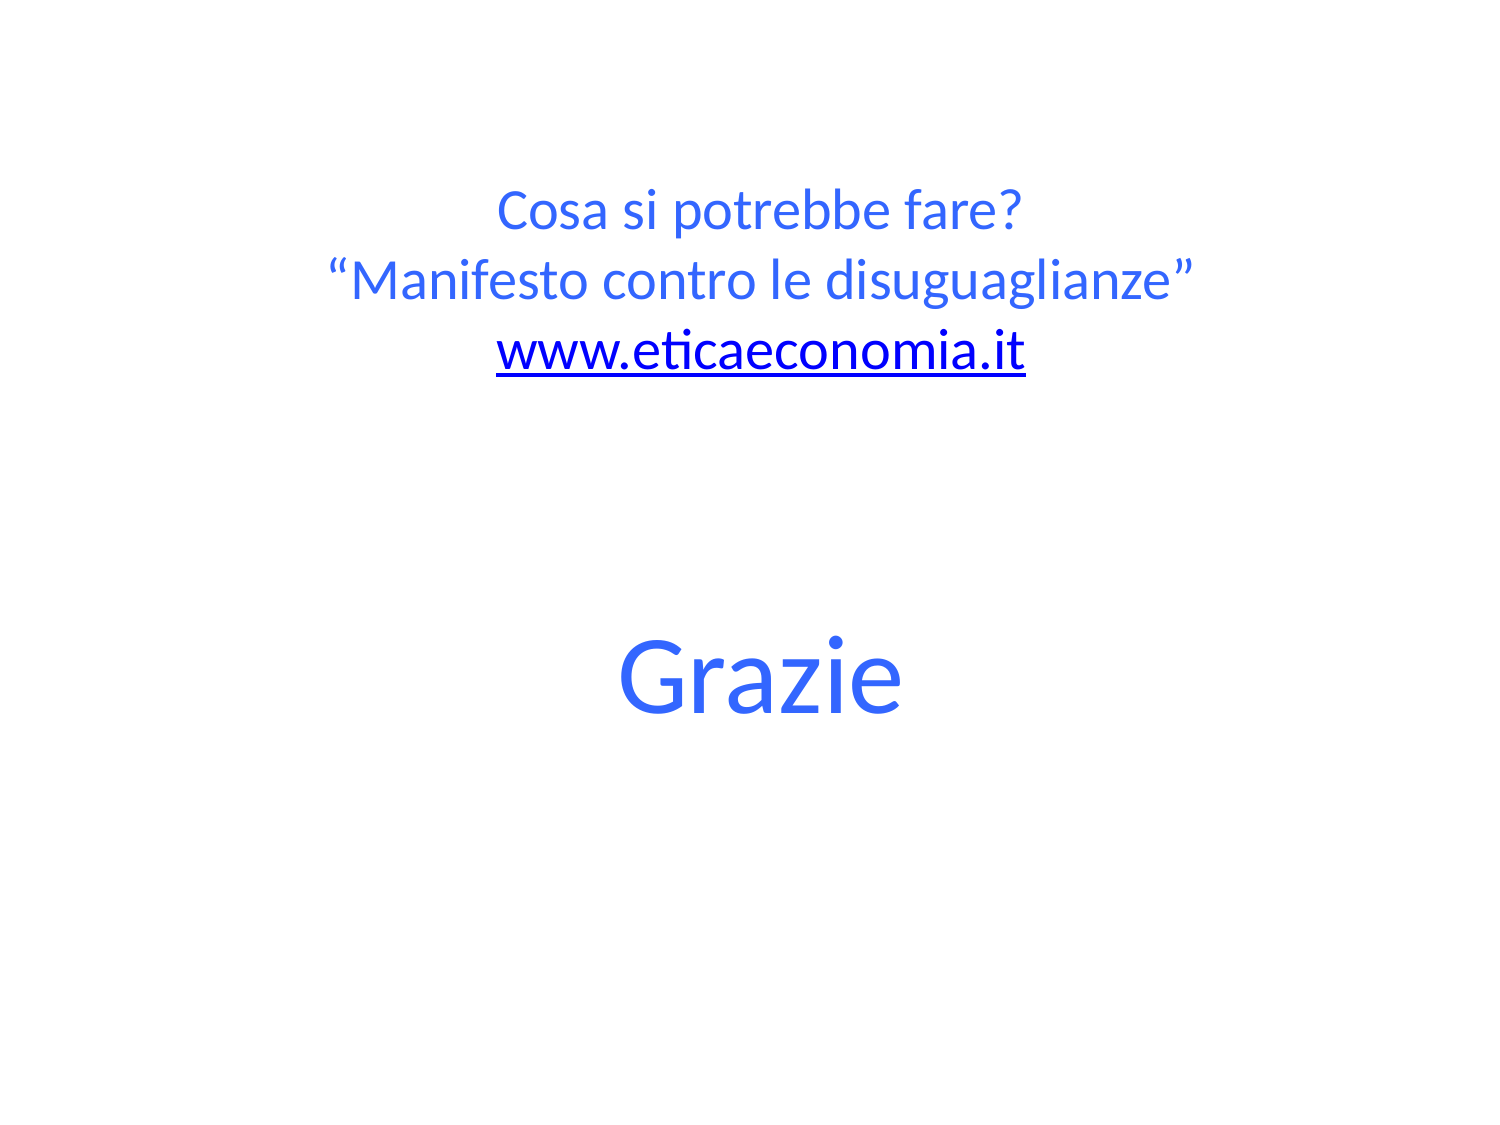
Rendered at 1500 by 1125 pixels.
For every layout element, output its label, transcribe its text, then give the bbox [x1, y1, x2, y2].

text_box Cosa si potrebbe fare? “Manifesto contro le disuguaglianze” www.eticaeconomia.it [111, 163, 1412, 434]
title Grazie [111, 574, 1412, 762]
